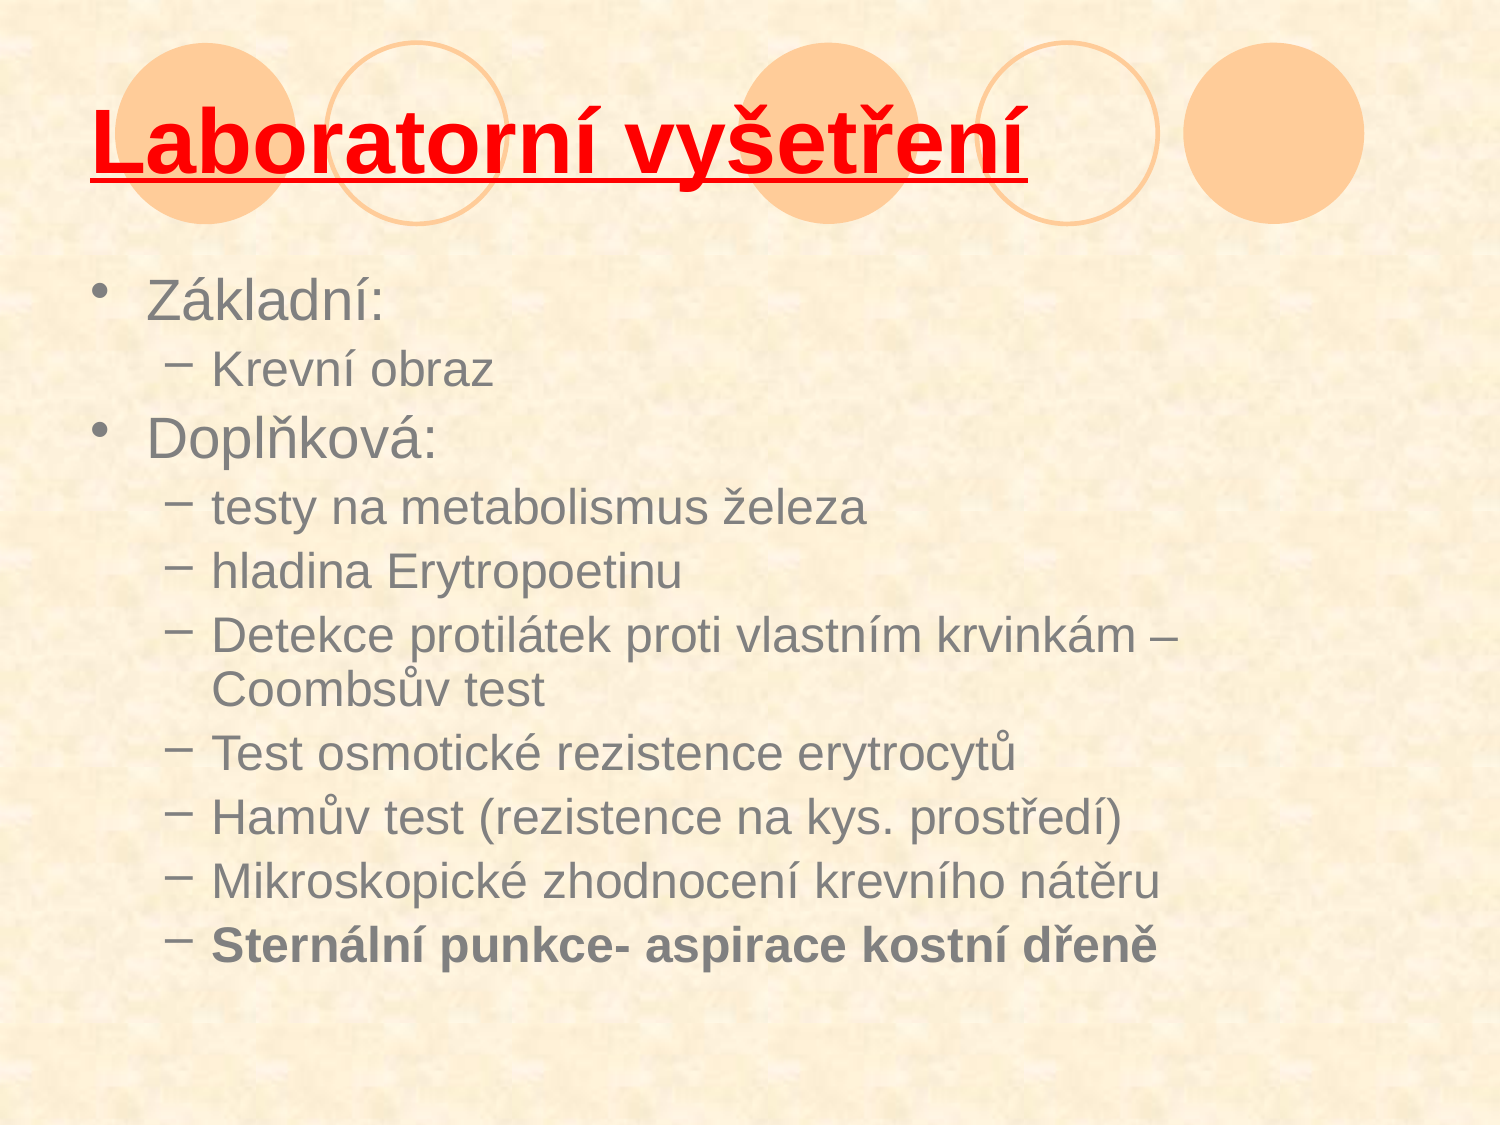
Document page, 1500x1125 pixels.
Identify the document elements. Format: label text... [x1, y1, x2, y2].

title Laboratorní vyšetření [75, 42, 1425, 231]
list Základní: Krevní obraz Doplňková: testy na metabolismus železa hladina Erytropoetinu Detekce protilátek proti vlastním krvinkám – Coombsův test Test osmotické rezistence erytrocytů Hamův test (rezistence na kys. prostředí) Mikroskopické zhodnocení krevního nátěru Sternální punkce- aspirace kostní dřeně [75, 262, 1425, 1005]
picture [0, 0, 1500, 1125]
